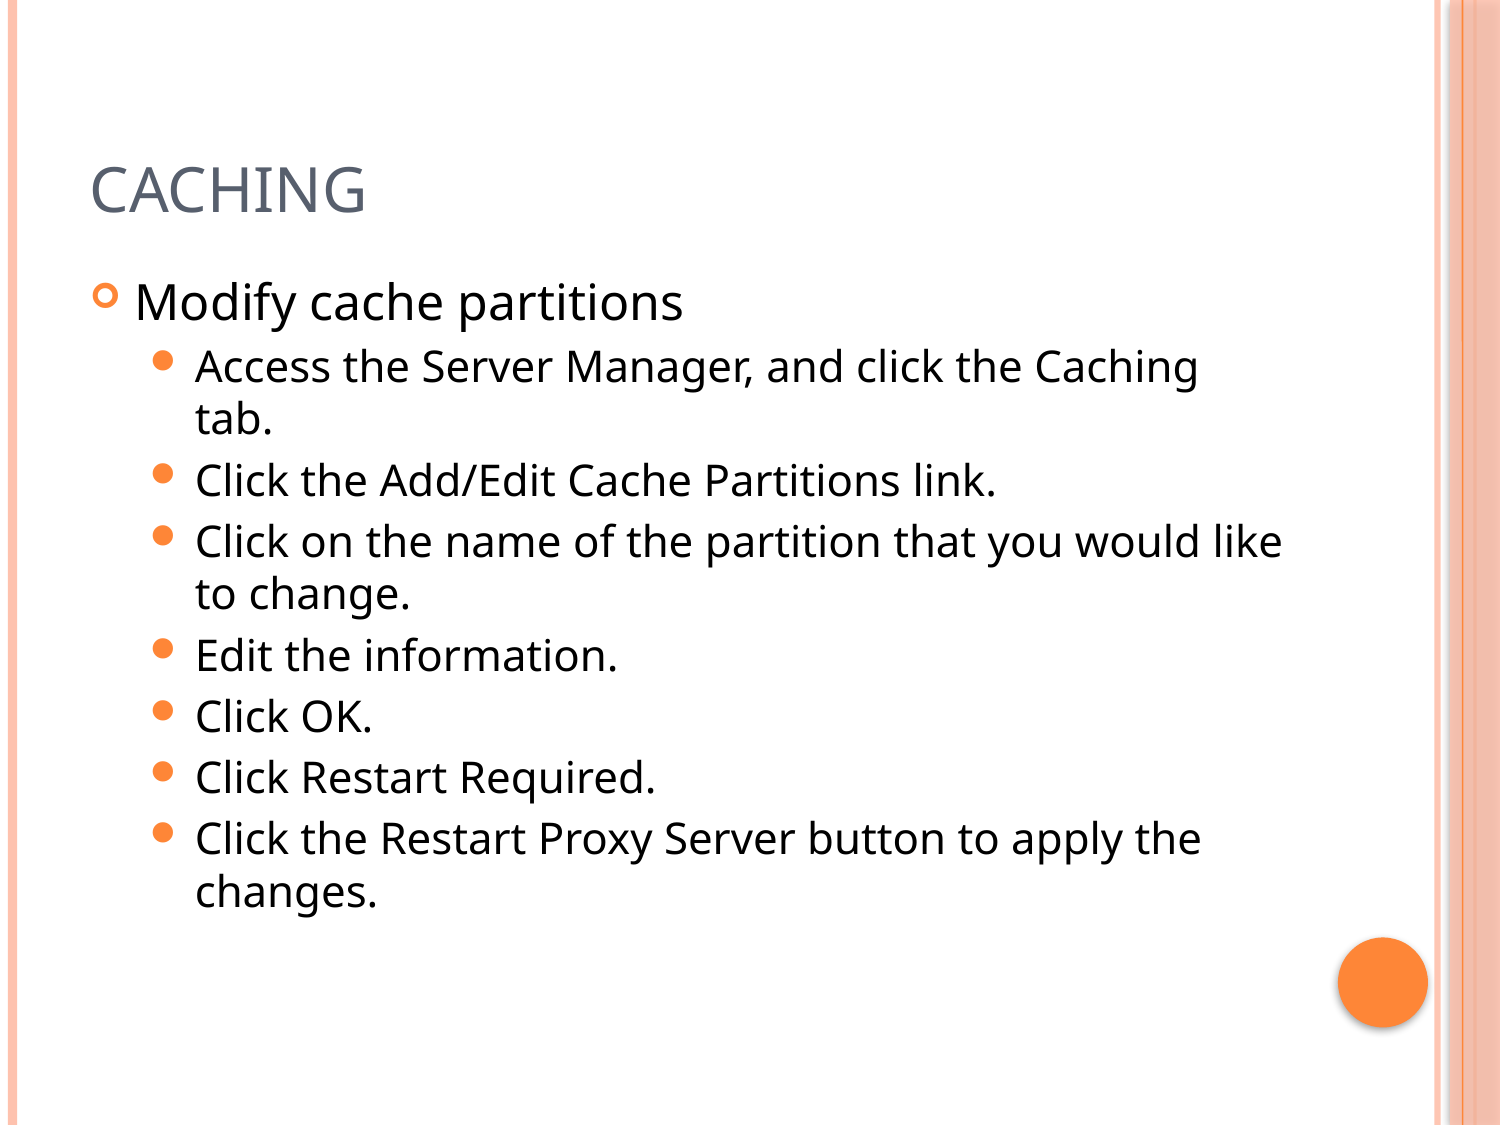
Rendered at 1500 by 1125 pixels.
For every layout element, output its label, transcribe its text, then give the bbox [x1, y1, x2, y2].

list Modify cache partitions Access the Server Manager, and click the Caching tab. Click the Add/Edit Cache Partitions link. Click on the name of the partition that you would like to change. Edit the information. Click OK. Click Restart Required. Click the Restart Proxy Server button to apply the changes. [75, 262, 1300, 1062]
title Caching [75, 45, 1300, 233]
